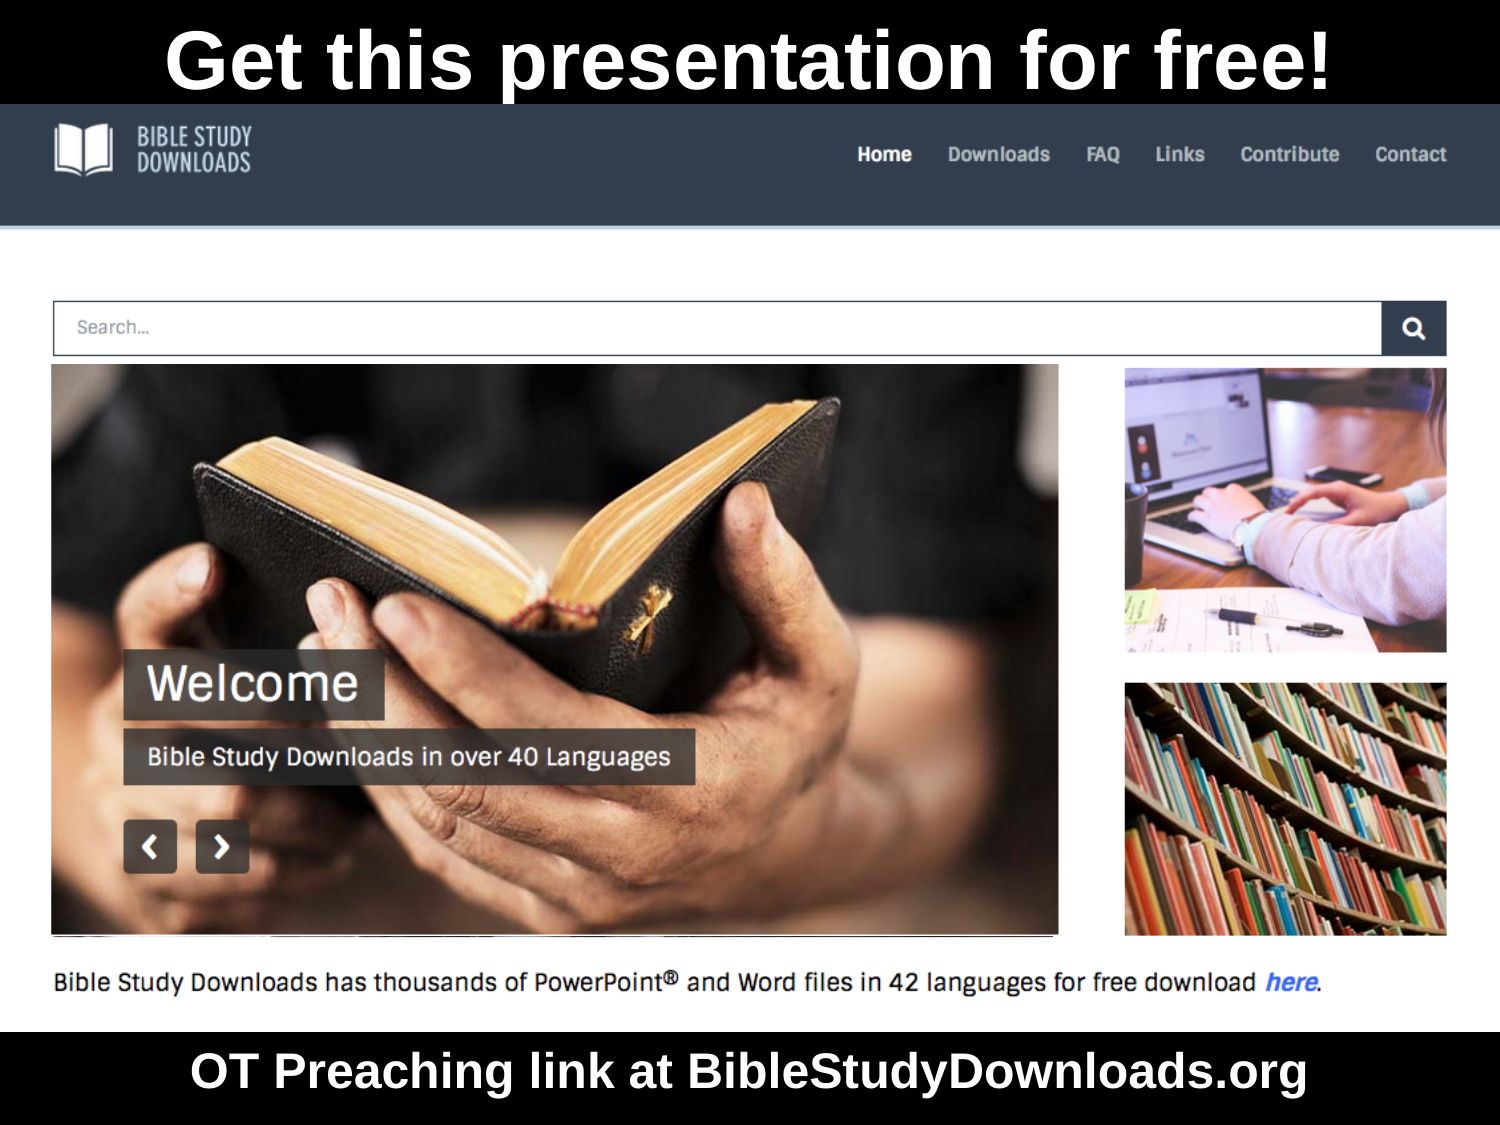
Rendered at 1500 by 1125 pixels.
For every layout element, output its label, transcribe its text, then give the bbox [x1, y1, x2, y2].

picture [0, 104, 1500, 1032]
text_box Get this presentation for free! [0, 0, 1500, 102]
title OT Preaching link at BibleStudyDownloads.org [0, 1040, 1500, 1125]
